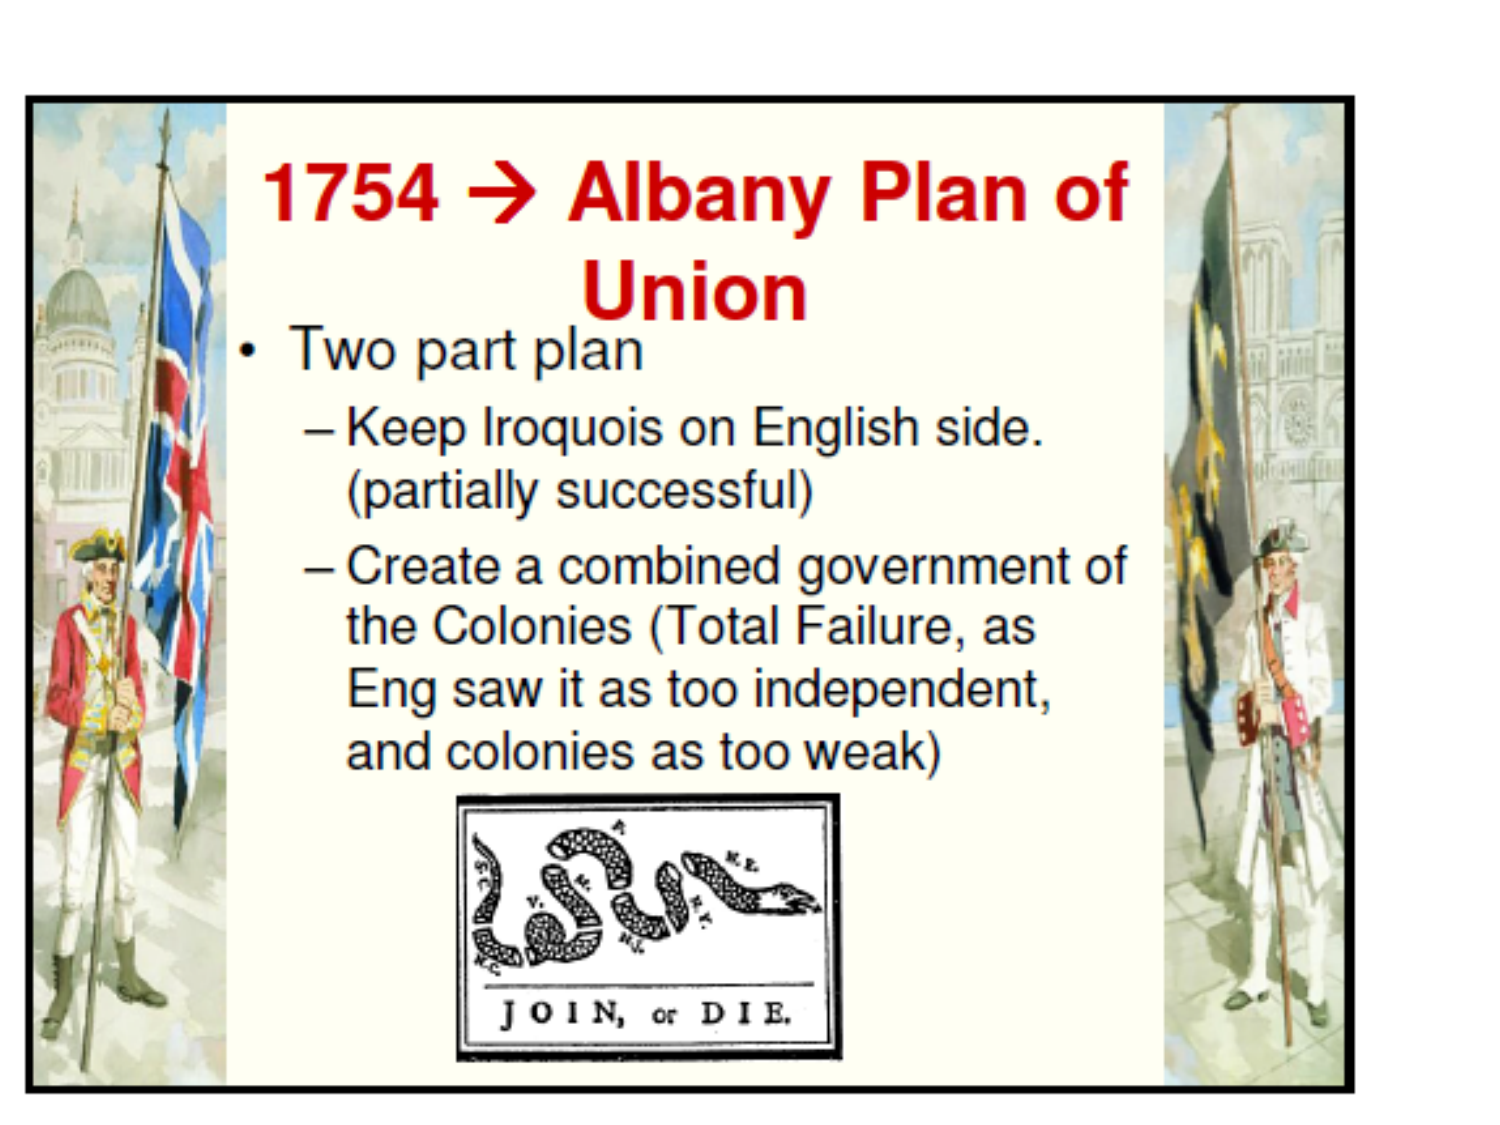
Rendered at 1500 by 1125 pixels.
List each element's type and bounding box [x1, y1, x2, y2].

picture [0, 69, 1401, 1125]
